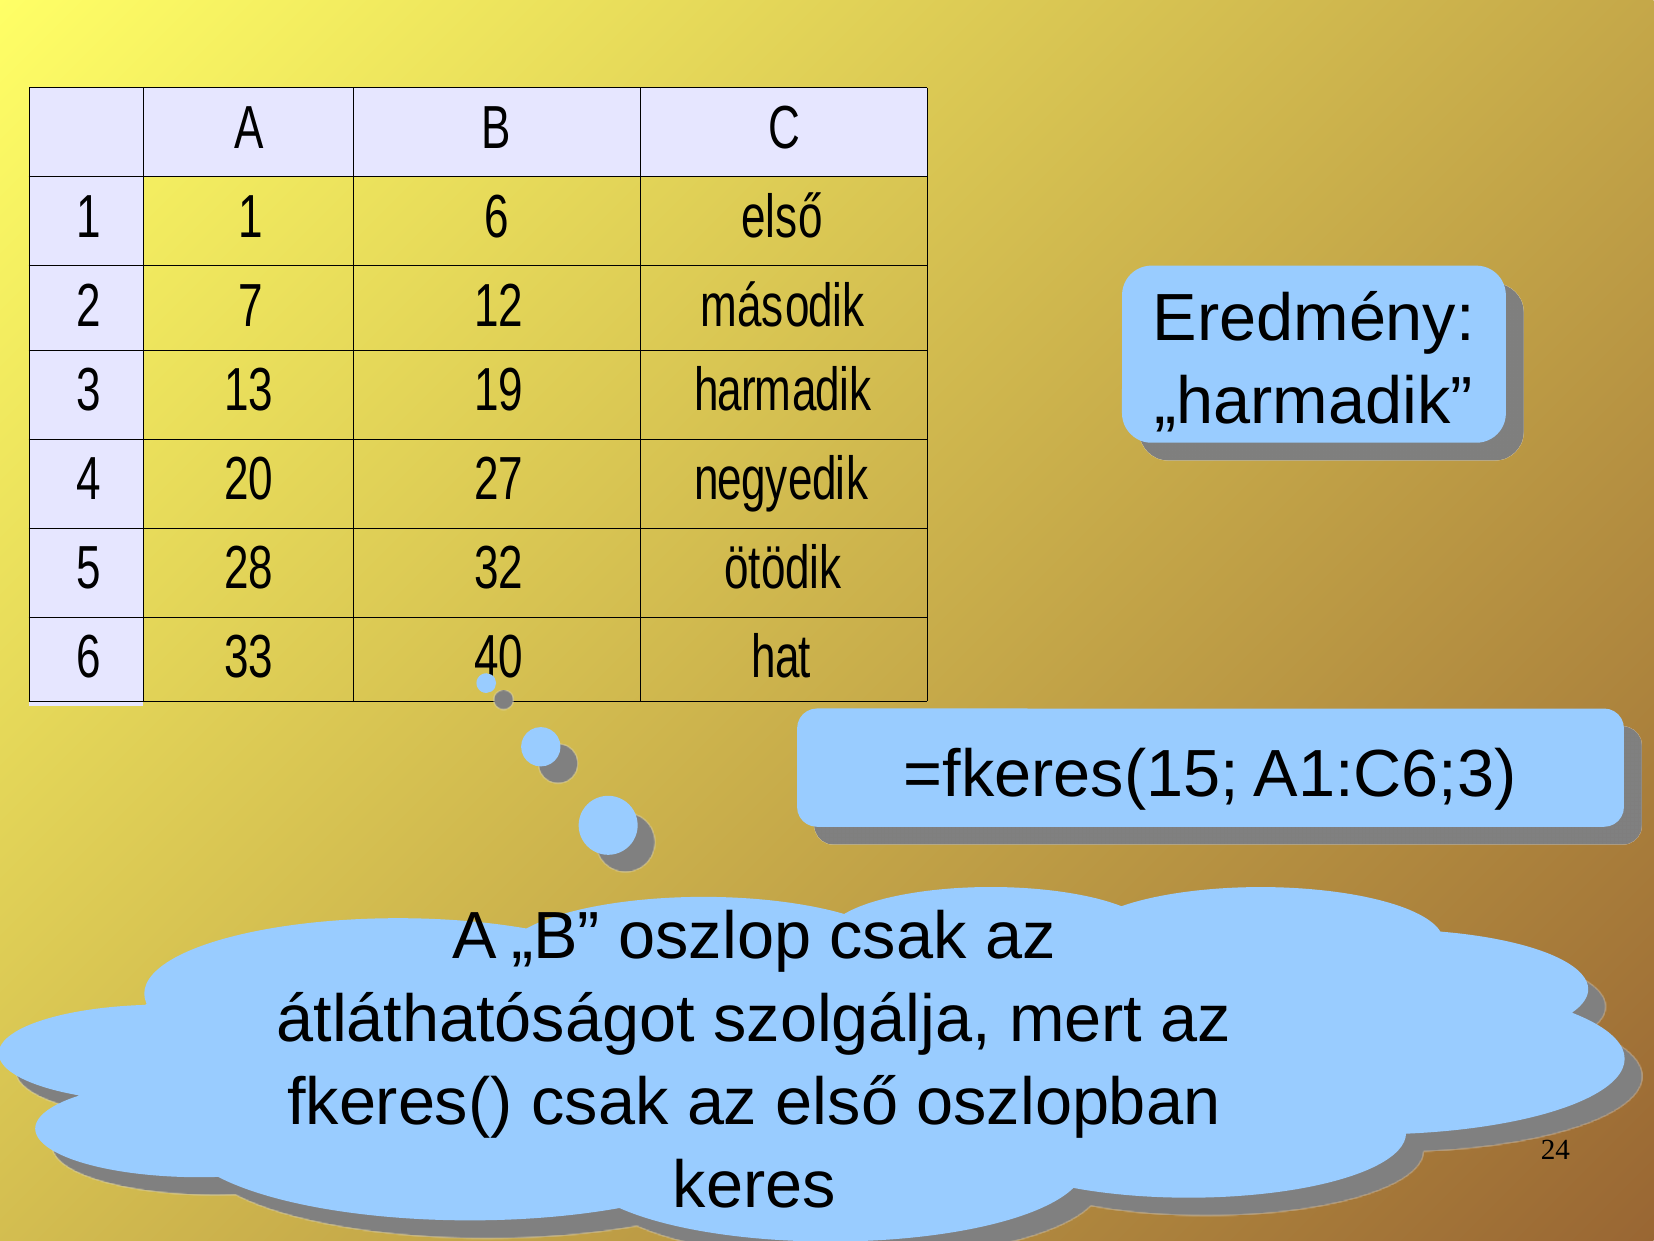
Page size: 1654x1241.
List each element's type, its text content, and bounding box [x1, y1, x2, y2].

text_box A „B” oszlop csak az átláthatóságot szolgálja, mert az fkeres() csak az első oszlopban keres [578, 795, 638, 855]
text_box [28, 87, 941, 715]
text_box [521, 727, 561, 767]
slide_number 24 [1263, 1132, 1571, 1216]
text_box Eredmény: „harmadik” [1121, 265, 1506, 443]
text_box A „B” oszlop csak az átláthatóságot szolgálja, mert az fkeres() csak az első oszlopban keres [0, 887, 1625, 1241]
text_box =fkeres(15; A1:C6;3) [797, 708, 1624, 827]
